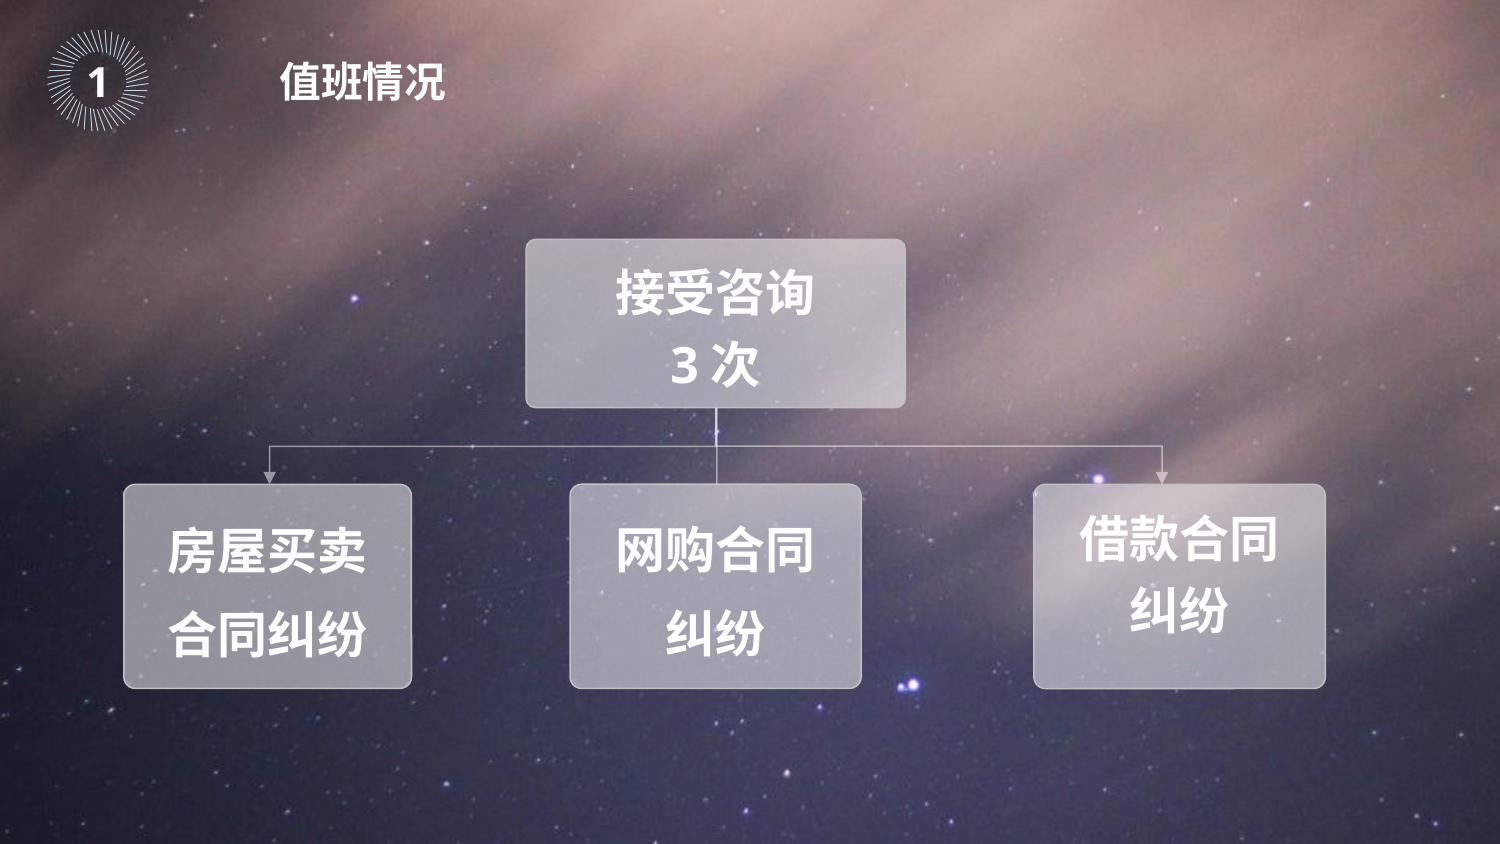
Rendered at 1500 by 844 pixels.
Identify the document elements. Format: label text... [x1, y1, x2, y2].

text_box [39, 21, 159, 141]
text_box [717, 446, 1169, 485]
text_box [454, 223, 531, 670]
text_box 接受咨询 3次 [531, 239, 906, 408]
text_box 值班情况 [159, 48, 573, 113]
text_box 房屋买卖 合同纠纷 [123, 484, 412, 689]
text_box 网购合同 纠纷 [570, 484, 862, 689]
text_box 借款合同 纠纷 [1033, 484, 1326, 689]
